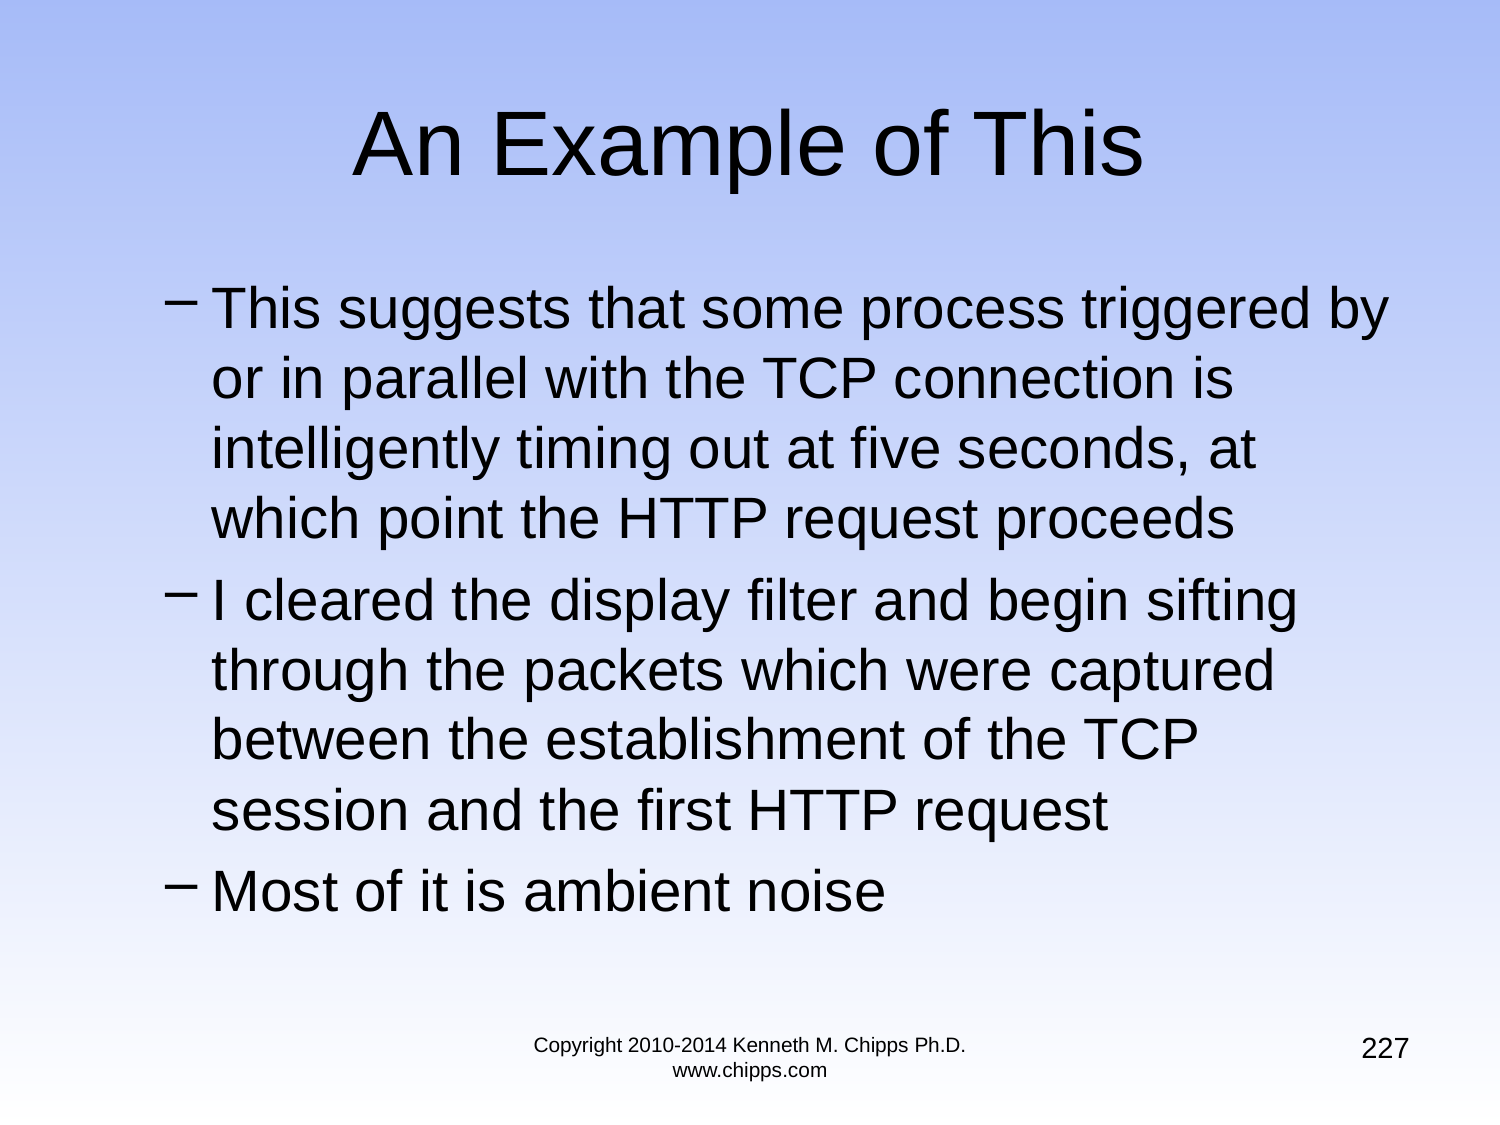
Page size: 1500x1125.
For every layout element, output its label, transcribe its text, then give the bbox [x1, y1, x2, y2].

title An Example of This [75, 45, 1425, 233]
footer Copyright 2010-2014 Kenneth M. Chipps Ph.D. www.chipps.com [449, 1024, 1051, 1103]
slide_number 227 [1074, 1021, 1426, 1101]
list This suggests that some process triggered by or in parallel with the TCP connection is intelligently timing out at five seconds, at which point the HTTP request proceeds I cleared the display filter and begin sifting through the packets which were captured between the establishment of the TCP session and the first HTTP request Most of it is ambient noise [75, 262, 1425, 1005]
title Lab [1425, 114, 1500, 118]
title Lab [0, 114, 75, 118]
